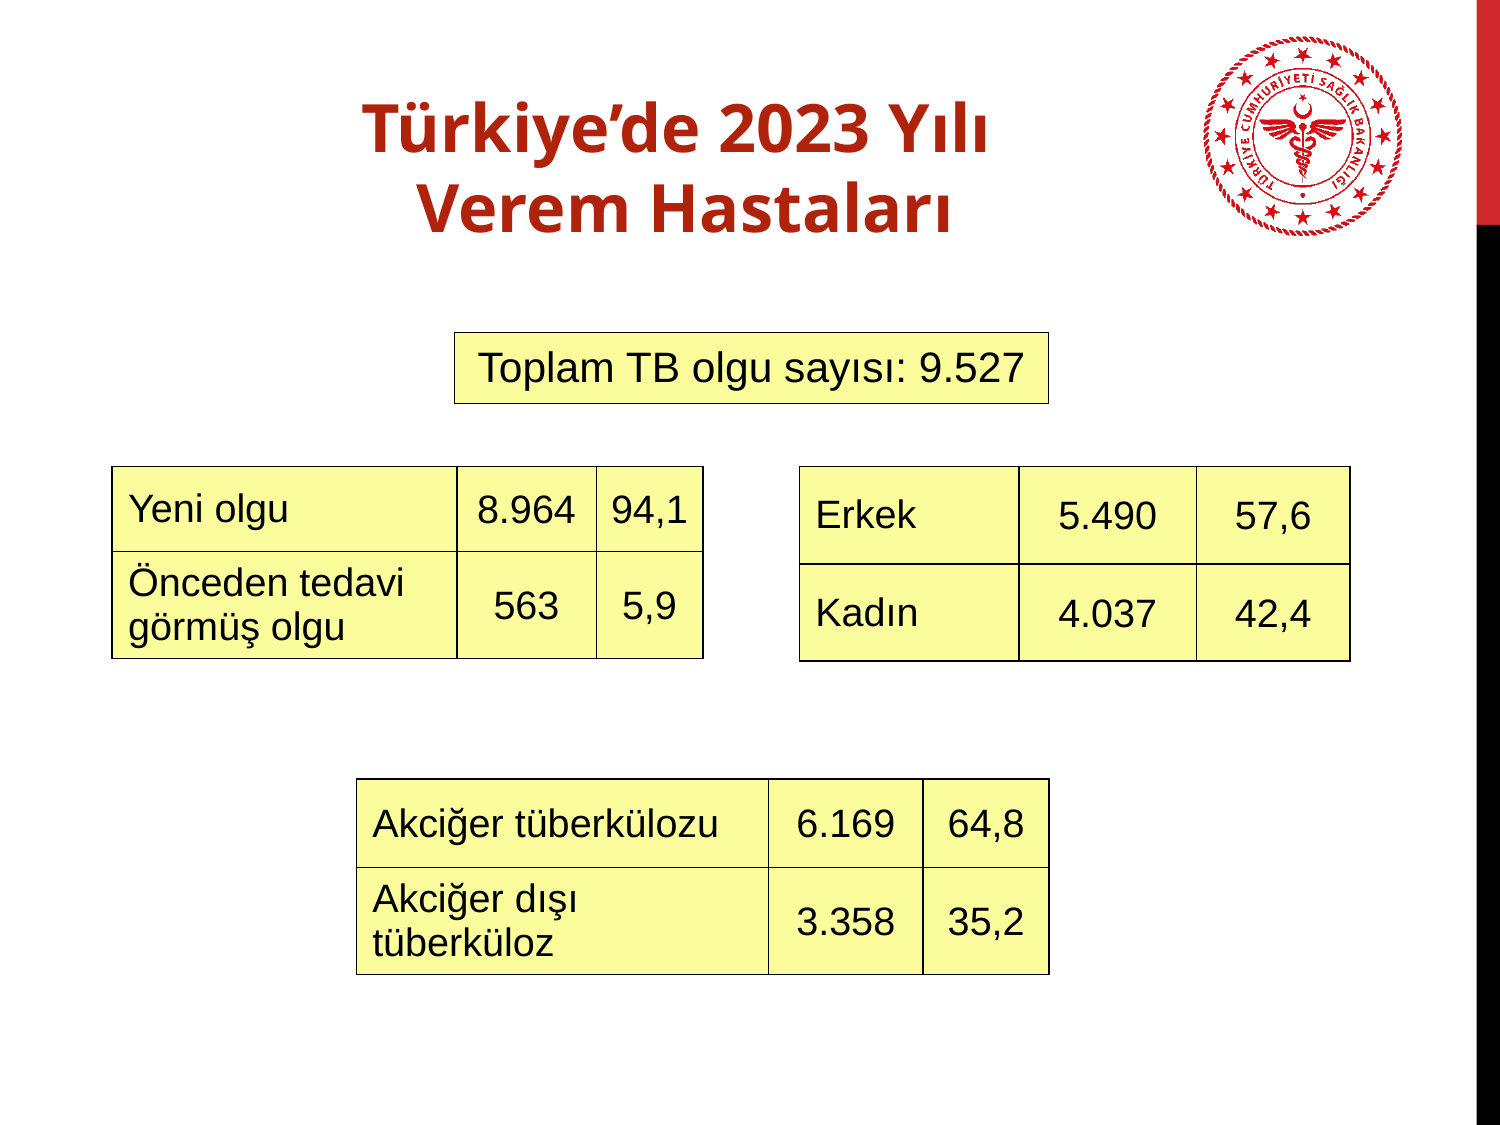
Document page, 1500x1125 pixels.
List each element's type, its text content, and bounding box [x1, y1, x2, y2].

table_cell Önceden tedavi görmüş olgu [113, 552, 456, 658]
table_cell Akciğer dışı tüberküloz [357, 868, 768, 974]
table_cell 3.358 [769, 868, 922, 974]
table_header 94,1 [597, 467, 702, 551]
table_cell 4.037 [1020, 565, 1196, 660]
table_header Erkek [800, 467, 1018, 563]
table_header 5.490 [1020, 467, 1196, 563]
table_header Yeni olgu [113, 467, 456, 551]
table_cell 35,2 [924, 868, 1048, 974]
table_cell 563 [458, 552, 596, 658]
text_box Türkiye’de 2023 Yılı Verem Hastaları [123, 78, 1247, 253]
table_cell 42,4 [1197, 565, 1349, 660]
table_header 64,8 [924, 780, 1048, 867]
table_cell Kadın [800, 565, 1018, 660]
table_header 6.169 [769, 780, 922, 867]
table_cell 5,9 [597, 552, 702, 658]
table_header 8.964 [458, 467, 596, 551]
picture [1180, 13, 1425, 259]
table_header Akciğer tüberkülozu [357, 780, 768, 867]
text_box Toplam TB olgu sayısı: 9.527 [454, 332, 1049, 404]
table_header 57,6 [1197, 467, 1349, 563]
